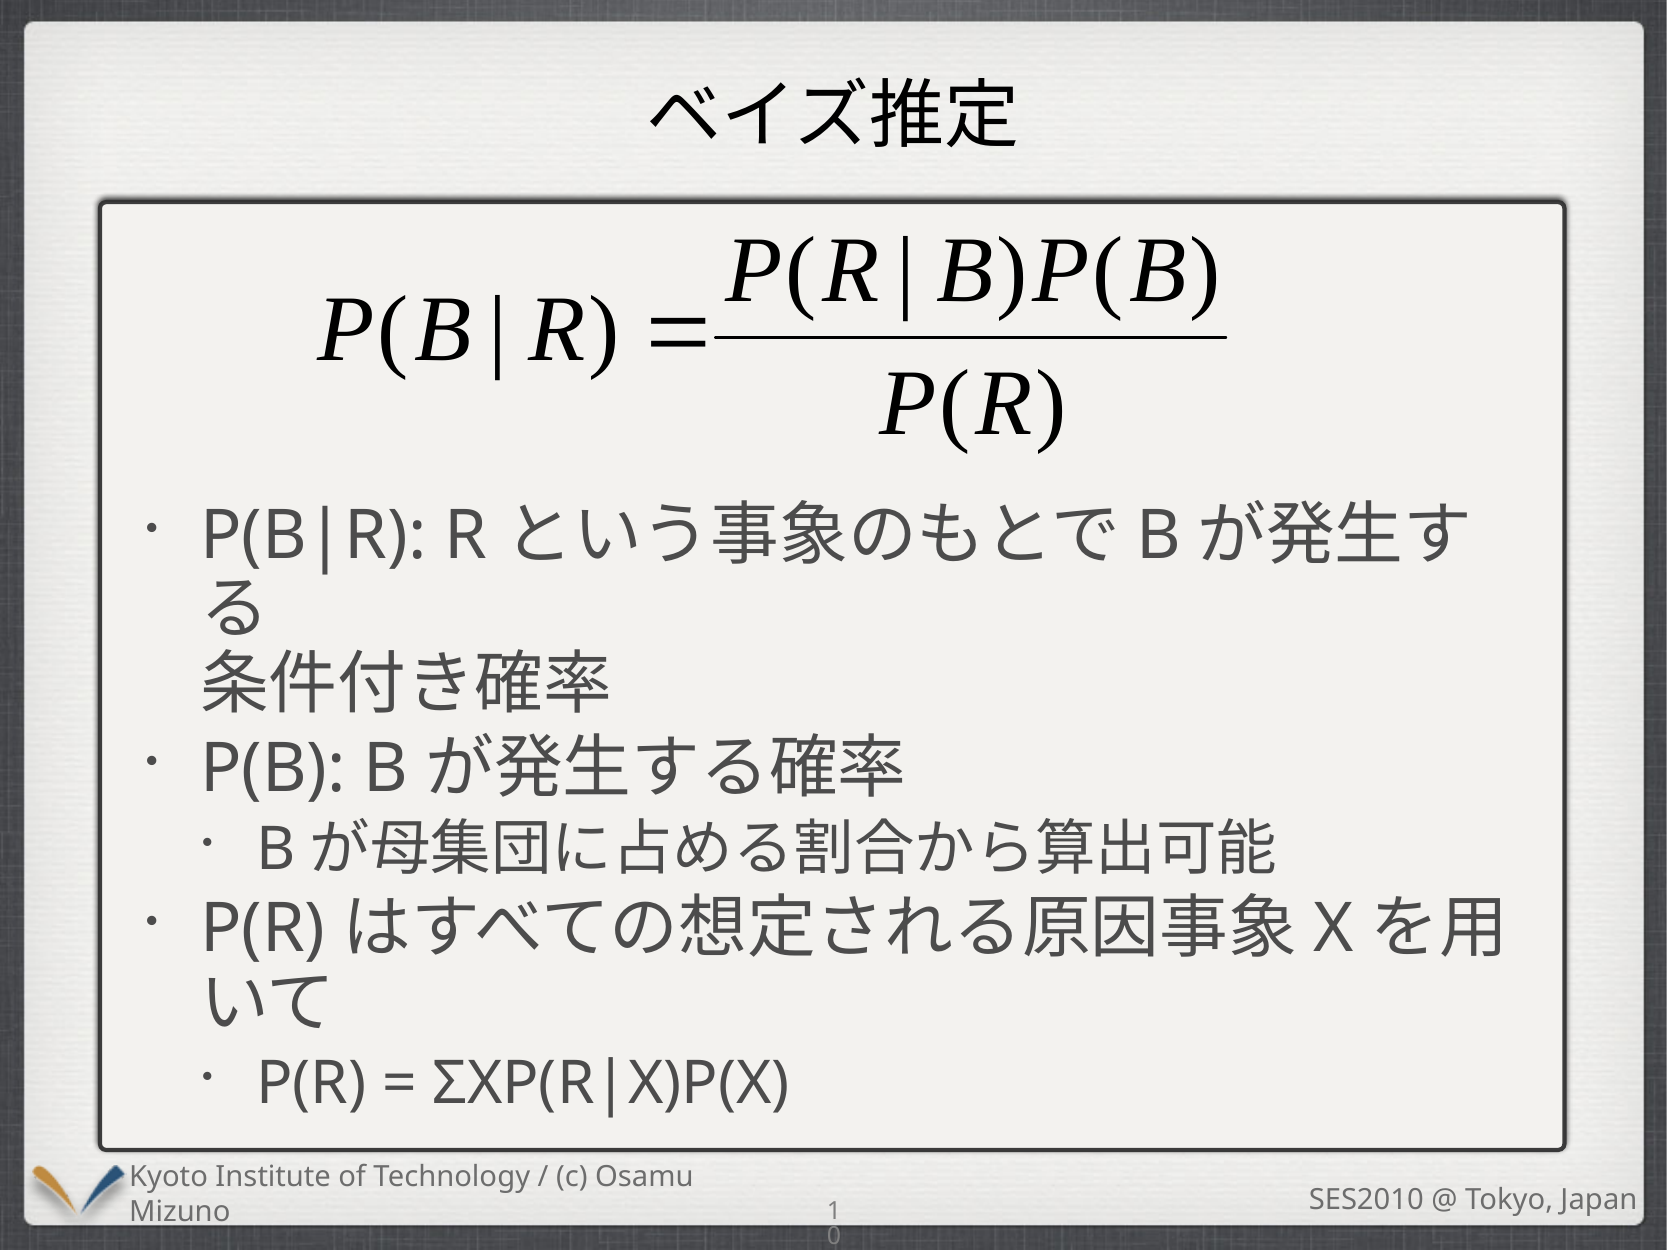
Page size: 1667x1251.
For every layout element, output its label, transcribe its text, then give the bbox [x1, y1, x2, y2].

picture [0, 0, 1667, 1250]
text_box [300, 212, 1247, 471]
title ベイズ推定 [139, 32, 1528, 203]
list P(B|R): Rという事象のもとでBが発生する 条件付き確率 P(B): Bが発生する確率 Bが母集団に占める割合から算出可能 P(R)はすべての想定される原因事象Xを用いて P(R) = ΣXP(R|X)P(X) [139, 230, 1528, 1134]
slide_number 10 [809, 1185, 855, 1235]
